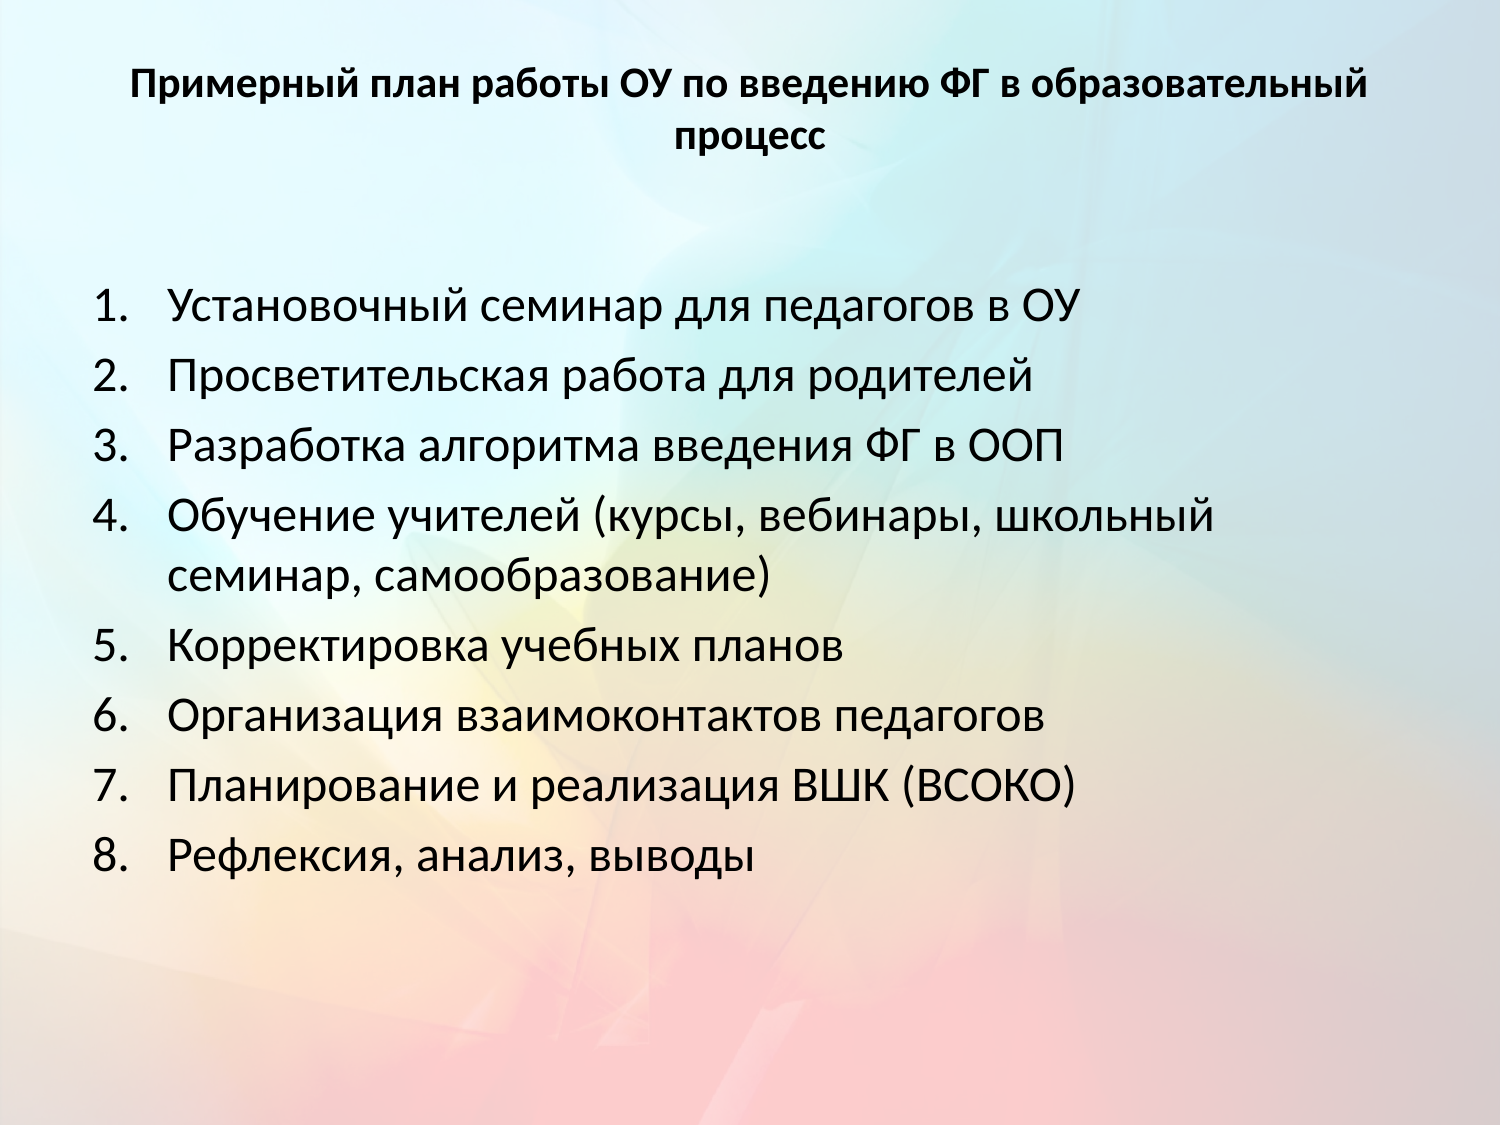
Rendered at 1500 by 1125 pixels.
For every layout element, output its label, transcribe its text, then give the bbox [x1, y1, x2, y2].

title Примерный план работы ОУ по введению ФГ в образовательный процесс [75, 45, 1425, 167]
list Установочный семинар для педагогов в ОУ Просветительская работа для родителей Разработка алгоритма введения ФГ в ООП Обучение учителей (курсы, вебинары, школьный семинар, самообразование) Корректировка учебных планов Организация взаимоконтактов педагогов Планирование и реализация ВШК (ВСОКО) Рефлексия, анализ, выводы [75, 262, 1425, 1005]
